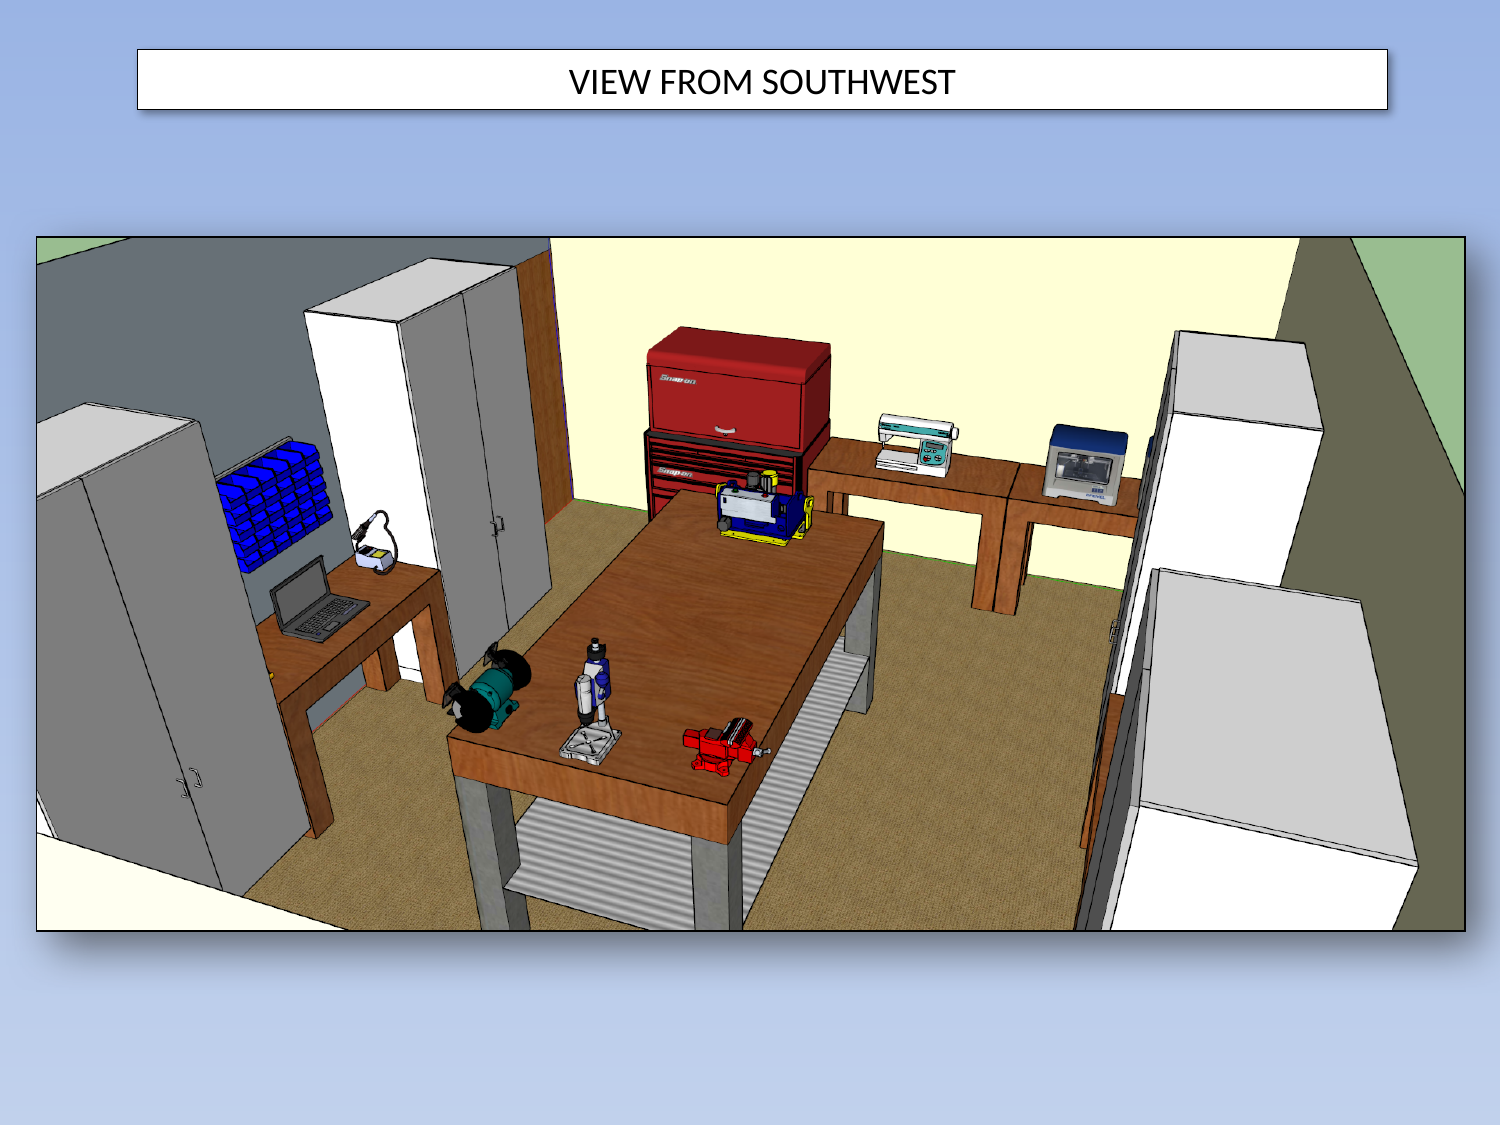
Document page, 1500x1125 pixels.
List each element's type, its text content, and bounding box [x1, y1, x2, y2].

picture [37, 237, 1465, 931]
text_box VIEW FROM SOUTHWEST [137, 49, 1388, 110]
